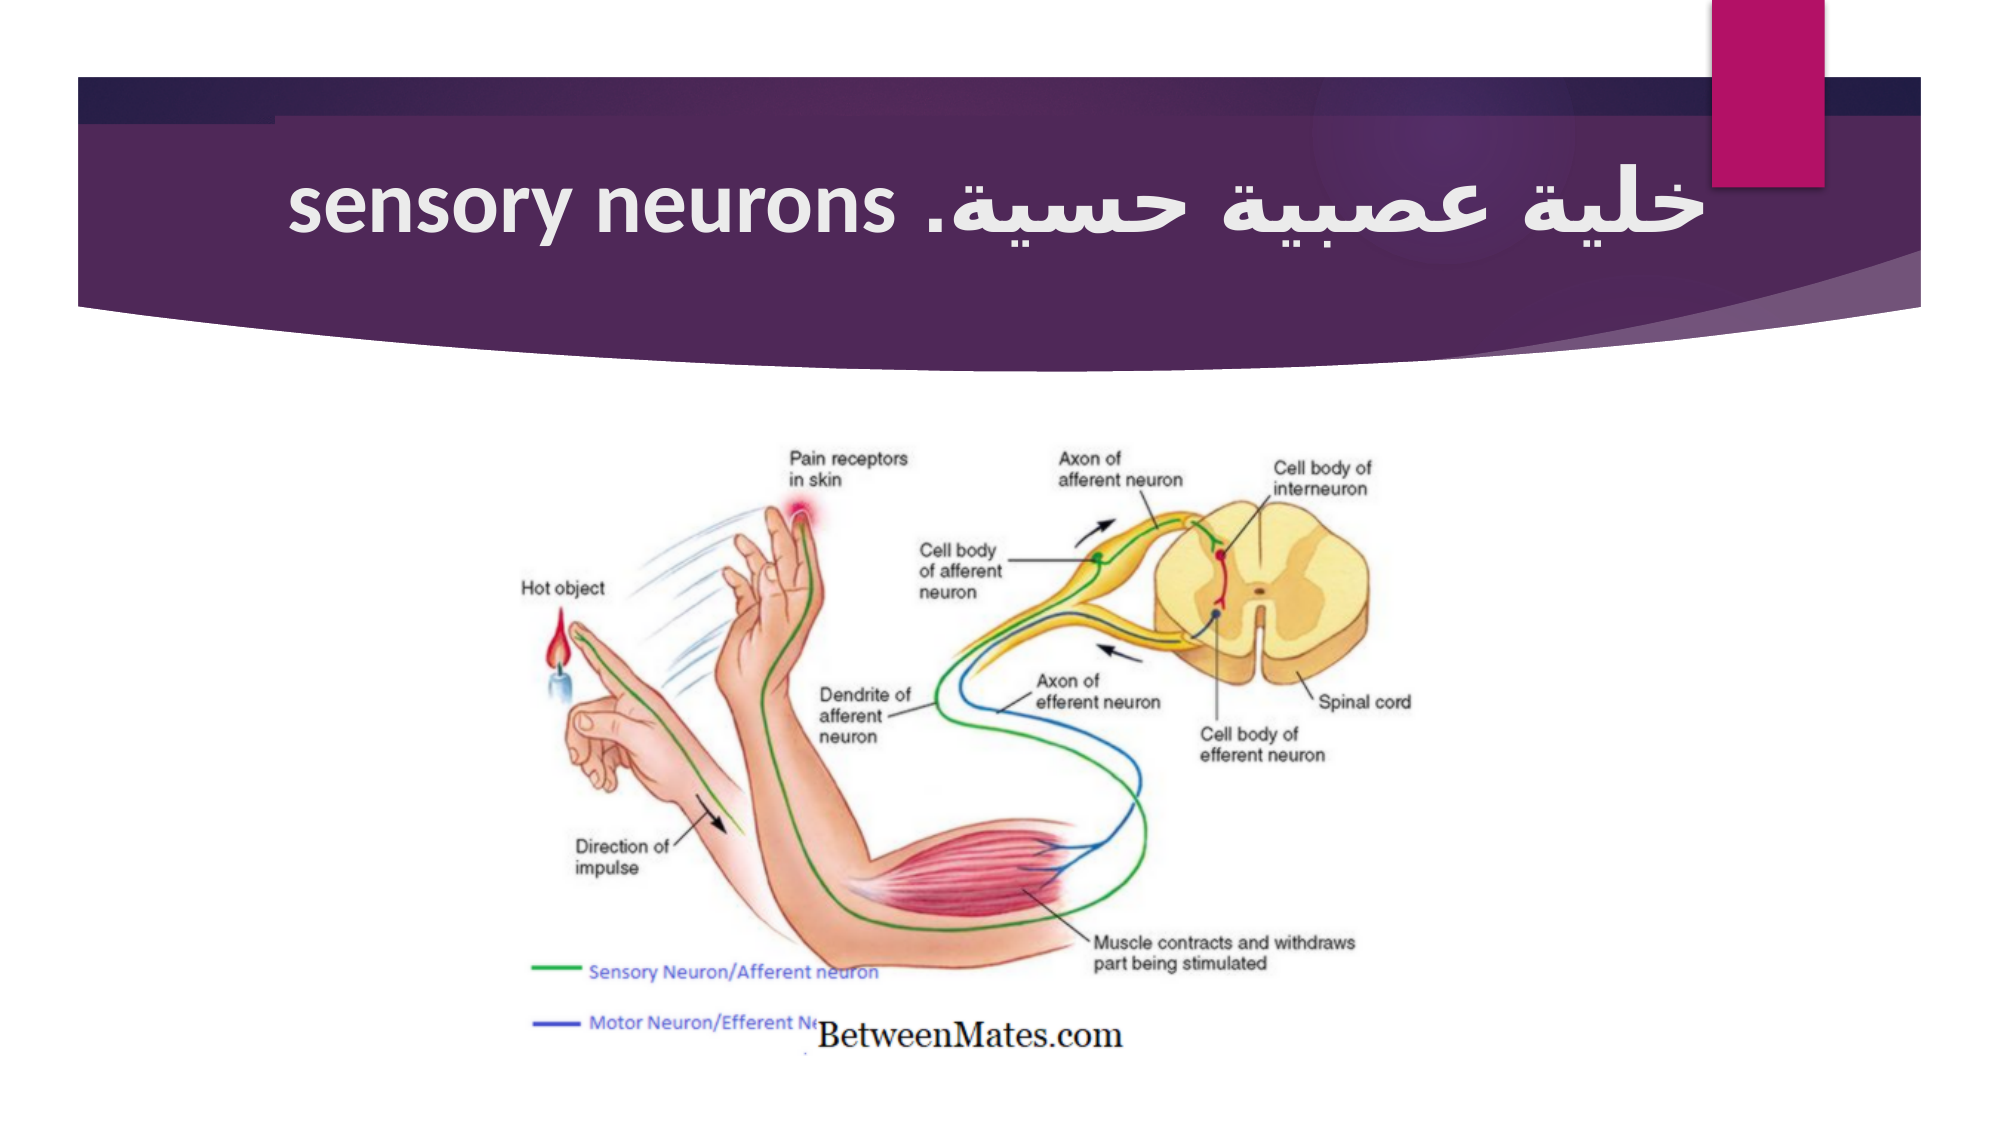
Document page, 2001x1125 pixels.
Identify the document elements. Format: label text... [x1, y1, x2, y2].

picture [519, 393, 1421, 1056]
title خلية عصبية حسية. sensory neurons [95, 87, 1905, 483]
